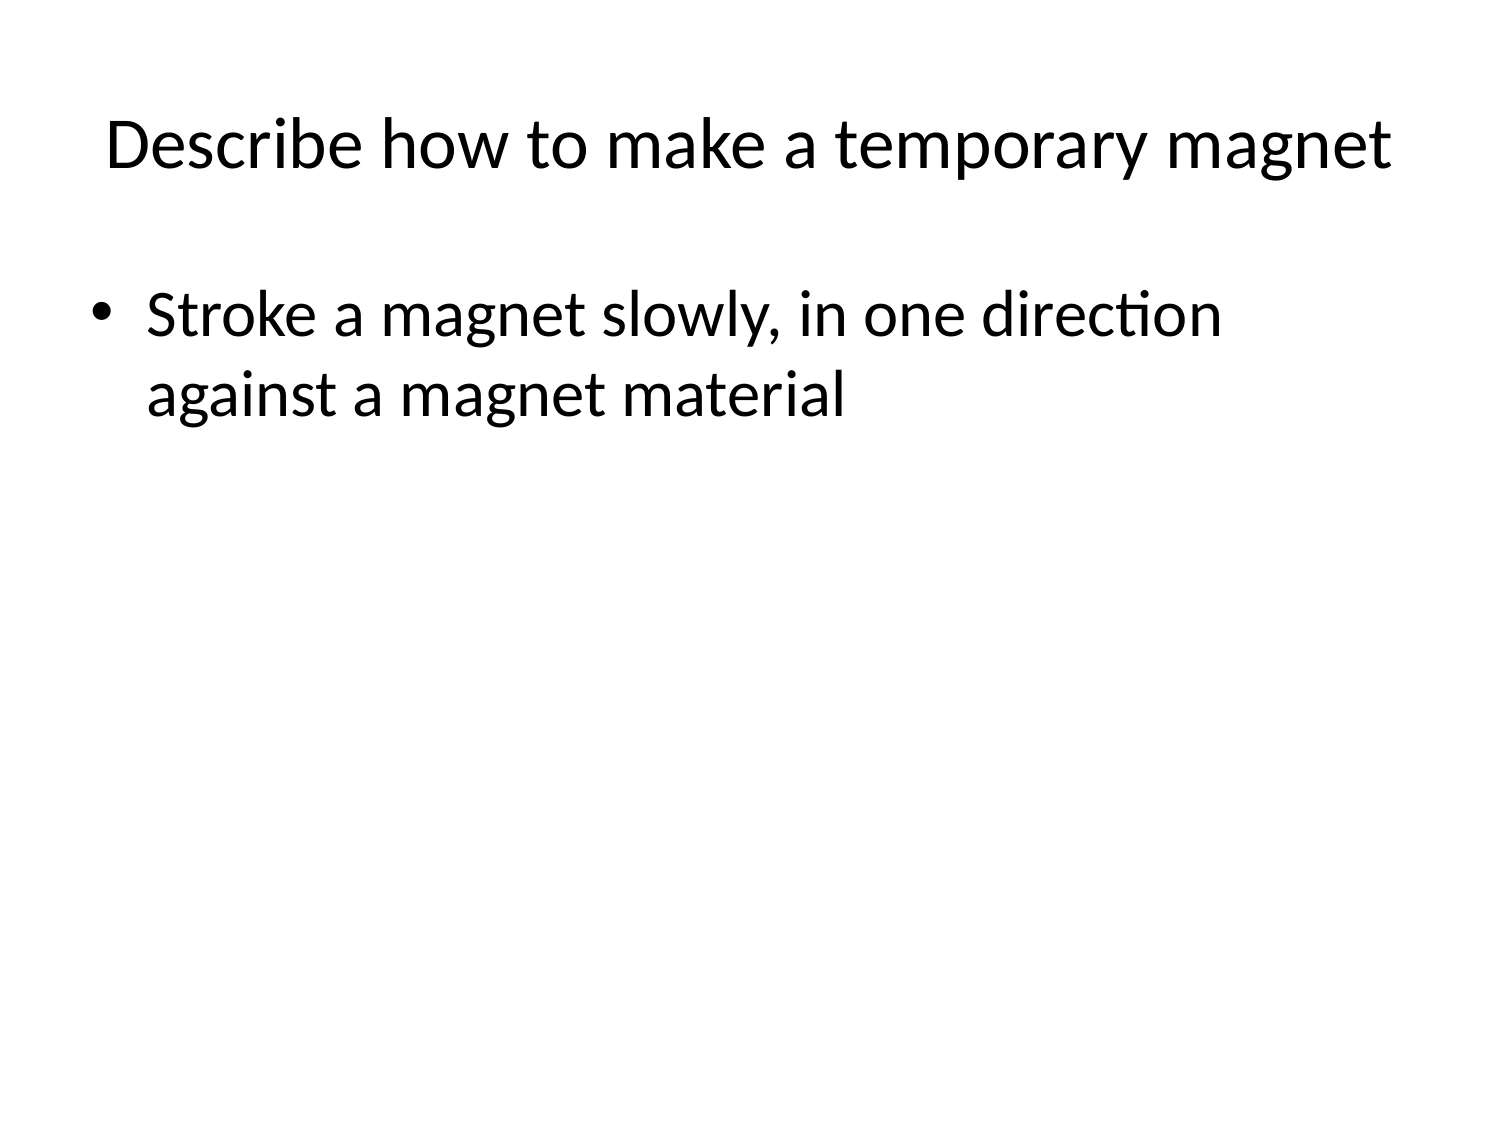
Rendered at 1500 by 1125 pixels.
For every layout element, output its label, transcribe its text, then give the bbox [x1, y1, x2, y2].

list Stroke a magnet slowly, in one direction against a magnet material [75, 262, 1425, 1005]
title Describe how to make a temporary magnet [75, 45, 1425, 233]
